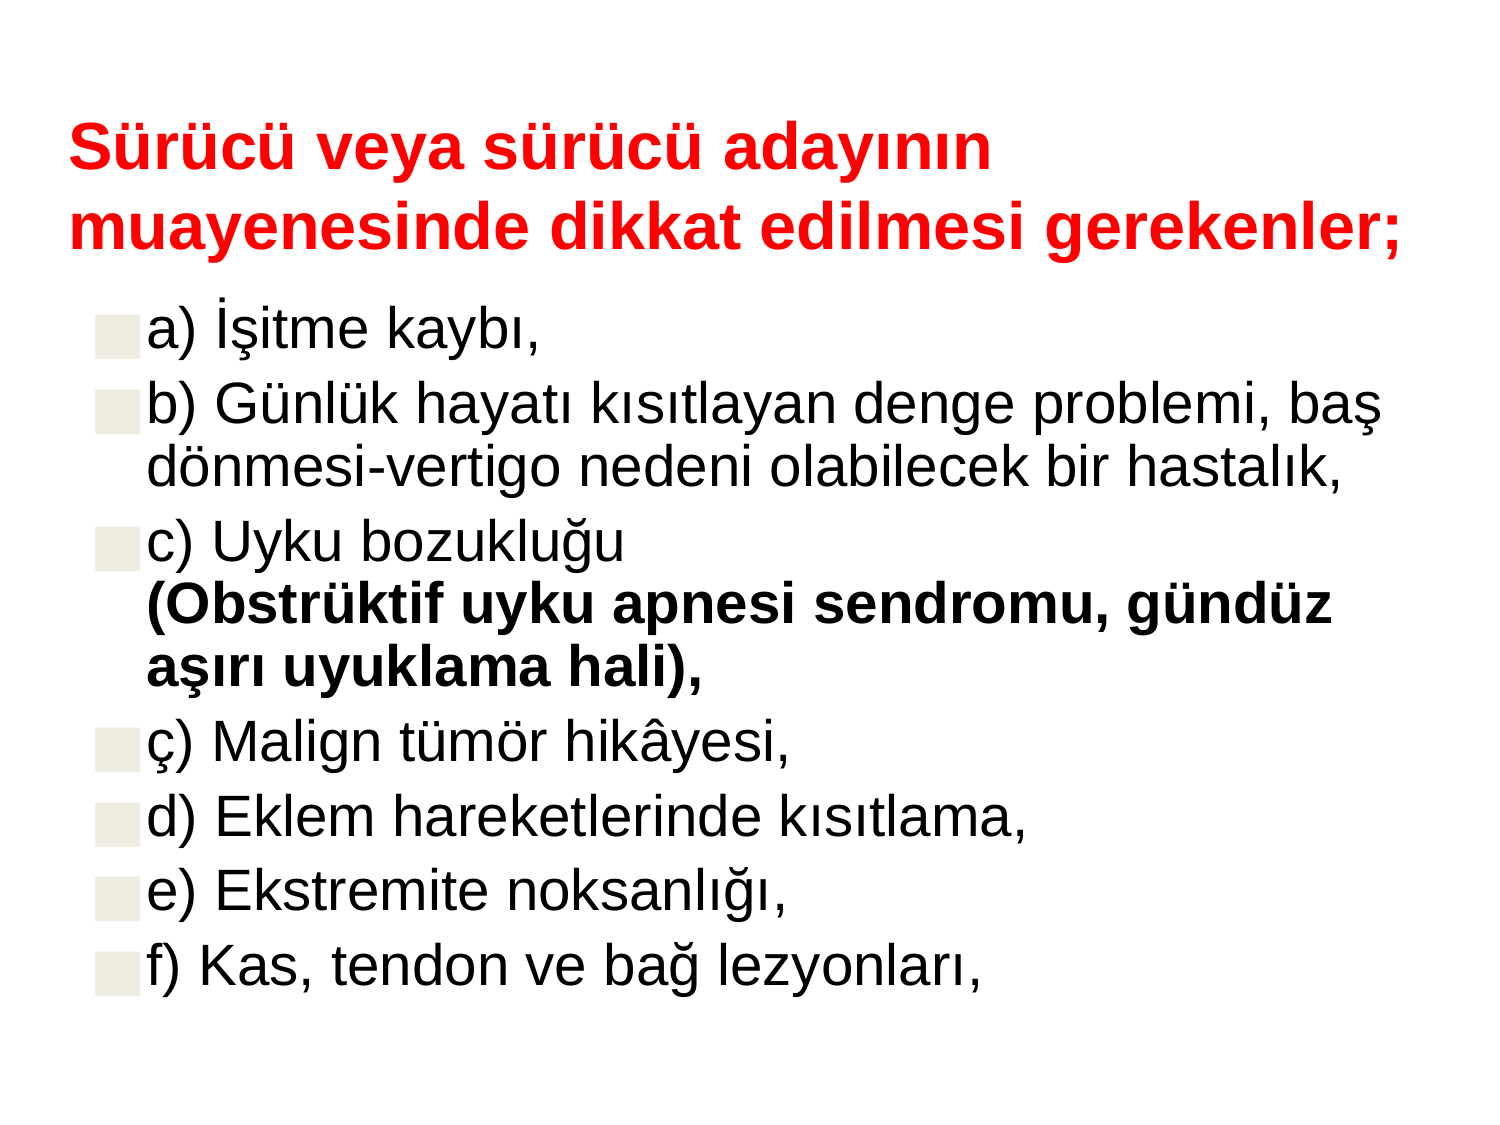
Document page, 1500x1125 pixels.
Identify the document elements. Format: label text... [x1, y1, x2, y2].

list a) İşitme kaybı, b) Günlük hayatı kısıtlayan denge problemi, baş dönmesi-vertigo nedeni olabilecek bir hastalık, c) Uyku bozukluğu (Obstrüktif uyku apnesi sendromu, gündüz aşırı uyuklama hali), ç) Malign tümör hikâyesi, d) Eklem hareketlerinde kısıtlama, e) Ekstremite noksanlığı, f) Kas, tendon ve bağ lezyonları, [75, 290, 1425, 963]
title Sürücü veya sürücü adayının muayenesinde dikkat edilmesi gerekenler; [53, 75, 1447, 291]
